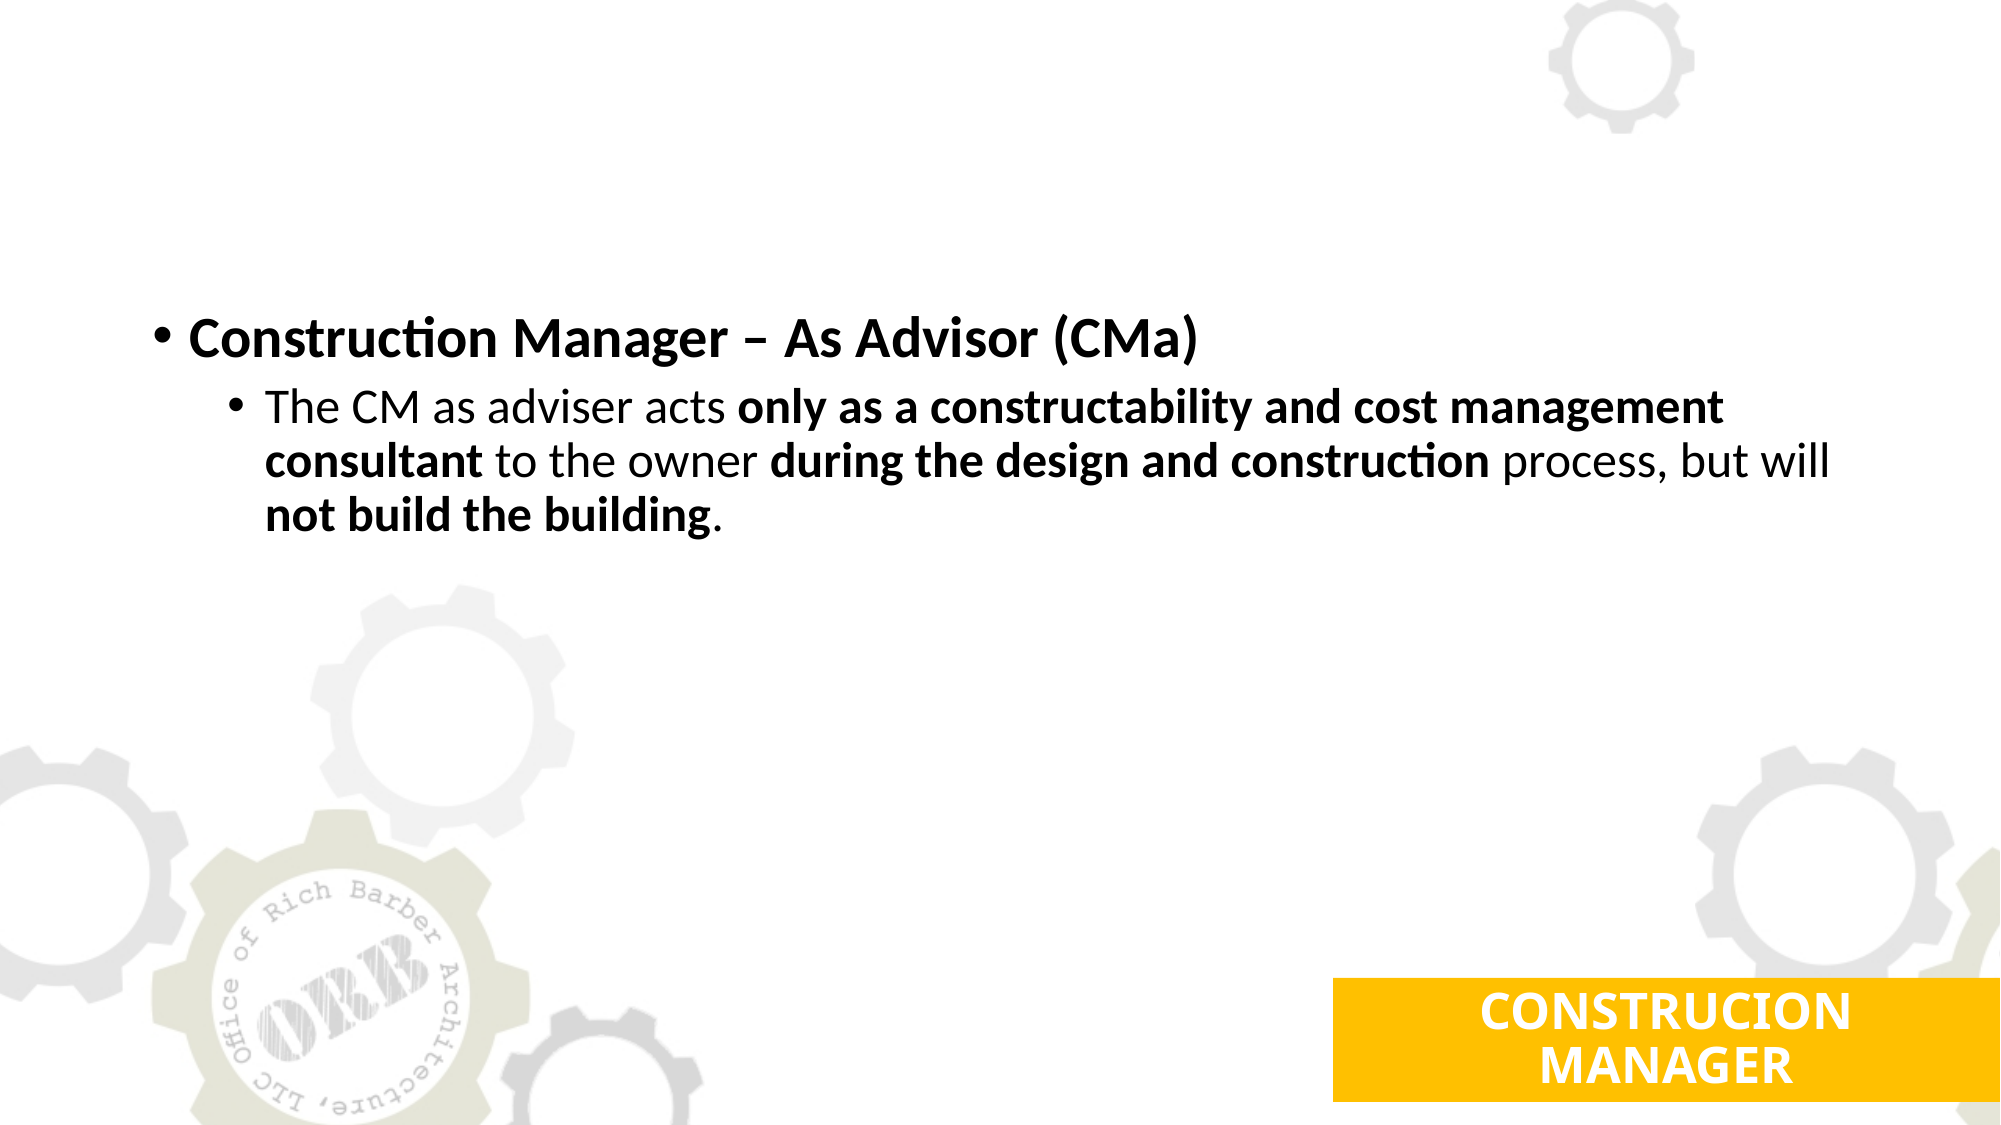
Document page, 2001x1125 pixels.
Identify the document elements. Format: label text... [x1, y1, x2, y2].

text_box CONSTRUCION MANAGER [1333, 977, 2000, 1102]
list Construction Manager – As Advisor (CMa) The CM as adviser acts only as a constructability and cost management consultant to the owner during the design and construction process, but will not build the building. [137, 299, 1863, 1014]
